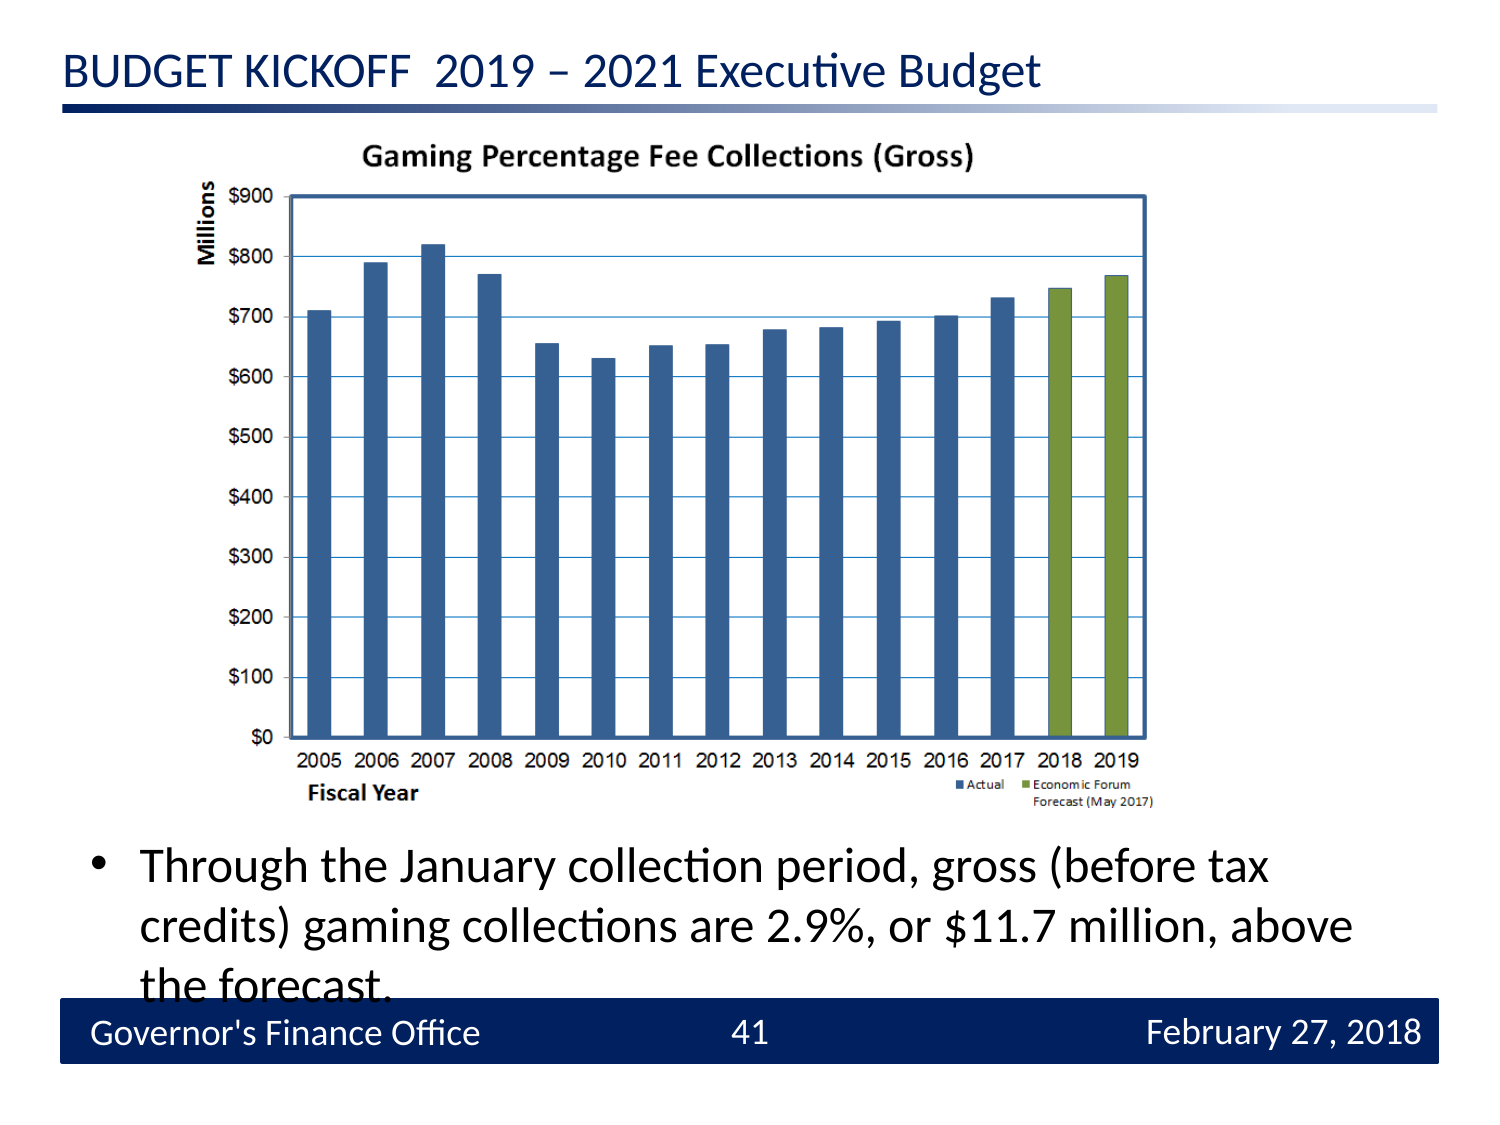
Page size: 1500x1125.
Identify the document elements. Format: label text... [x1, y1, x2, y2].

footer Governor's Finance Office [75, 1000, 800, 1061]
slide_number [1074, 999, 1438, 1060]
list Through the January collection period, gross (before tax credits) gaming collections are 2.9%, or $11.7 million, above the forecast. [75, 825, 1425, 1022]
picture [174, 124, 1162, 826]
slide_number 41 [575, 999, 925, 1060]
